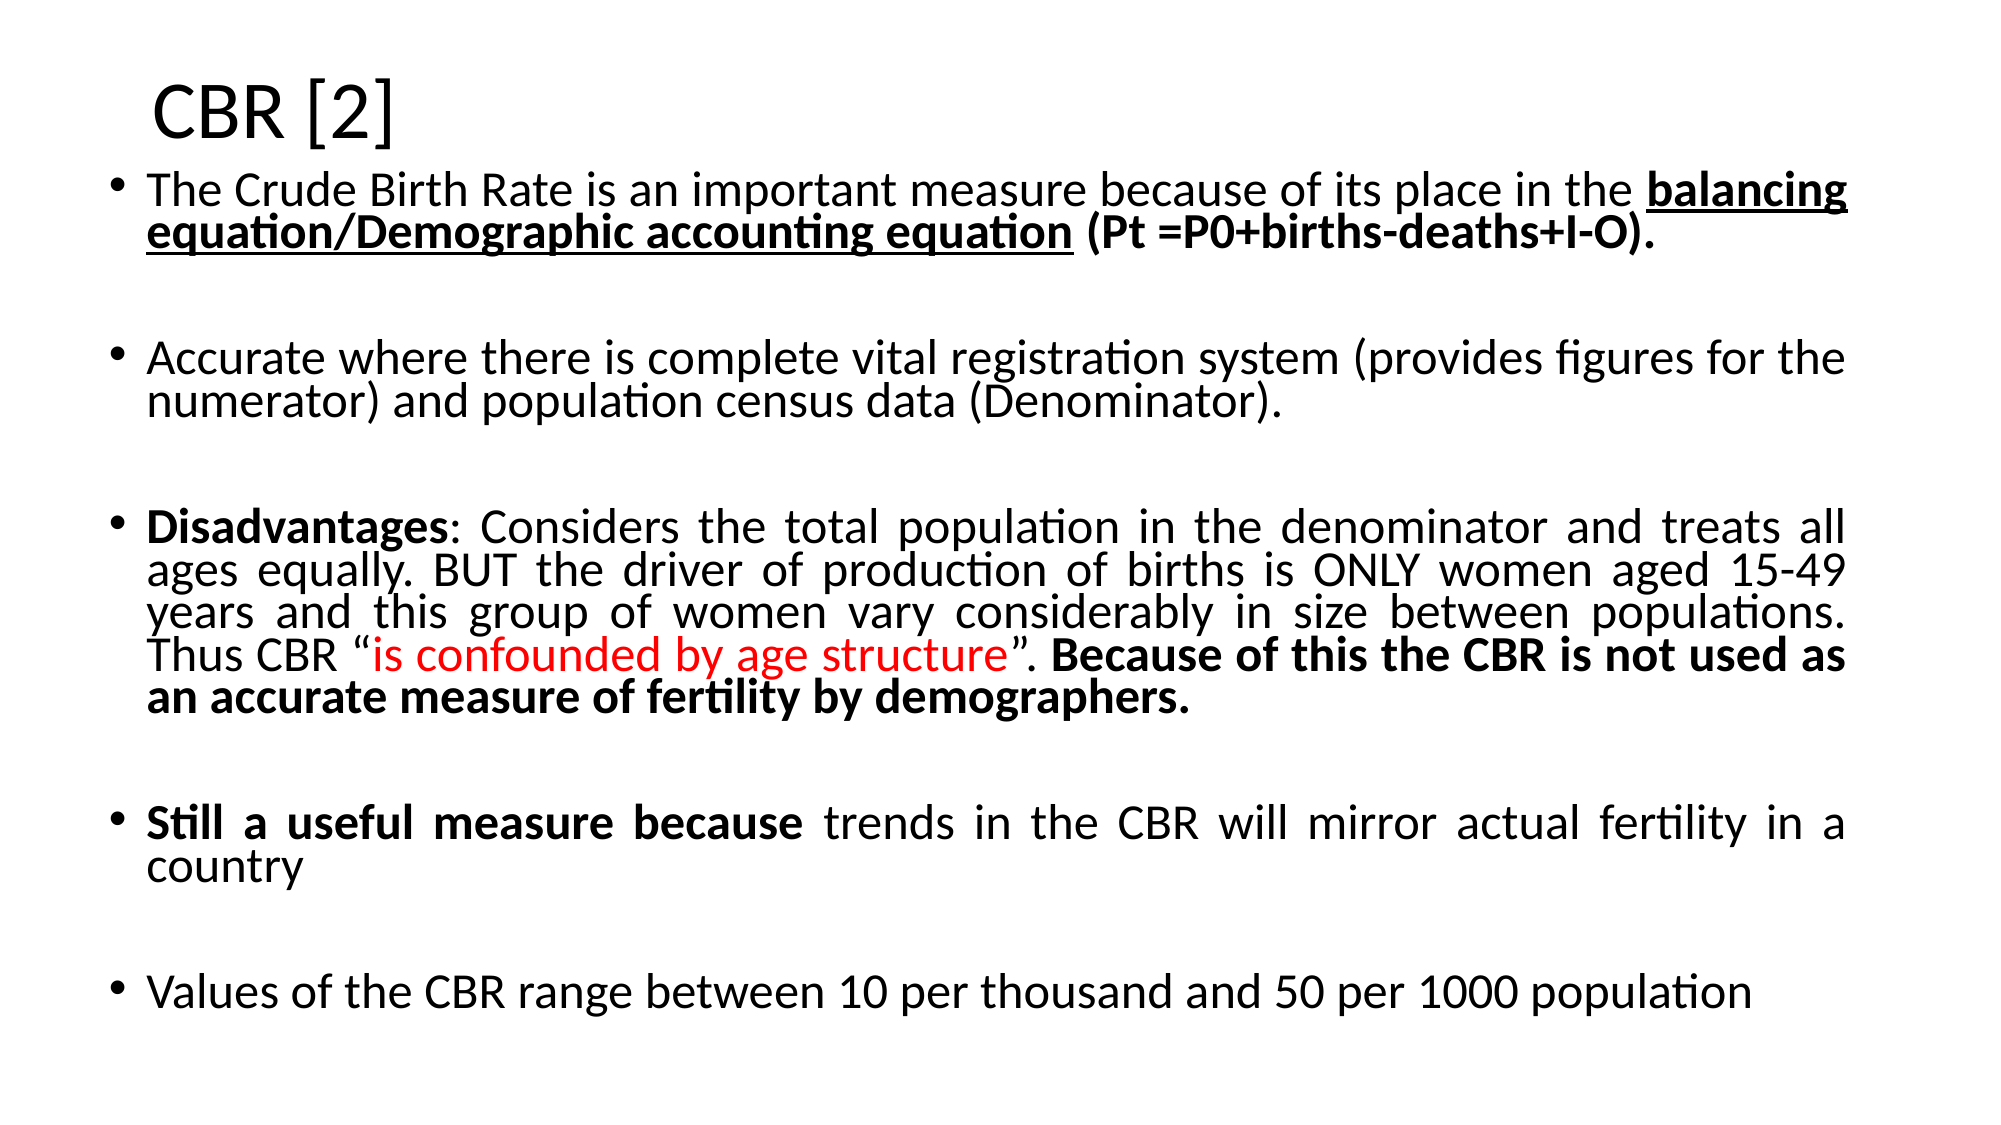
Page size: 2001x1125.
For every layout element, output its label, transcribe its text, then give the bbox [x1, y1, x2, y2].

title CBR [2] [137, 59, 1863, 164]
list The Crude Birth Rate is an important measure because of its place in the balancing equation/Demographic accounting equation (Pt =P0+births-deaths+I-O). Accurate where there is complete vital registration system (provides figures for the numerator) and population census data (Denominator). Disadvantages: Considers the total population in the denominator and treats all ages equally. BUT the driver of production of births is ONLY women aged 15-49 years and this group of women vary considerably in size between populations. Thus CBR “is confounded by age structure”. Because of this the CBR is not used as an accurate measure of fertility by demographers. Still a useful measure because trends in the CBR will mirror actual fertility in a country Values of the CBR range between 10 per thousand and 50 per 1000 population [93, 164, 1863, 1075]
